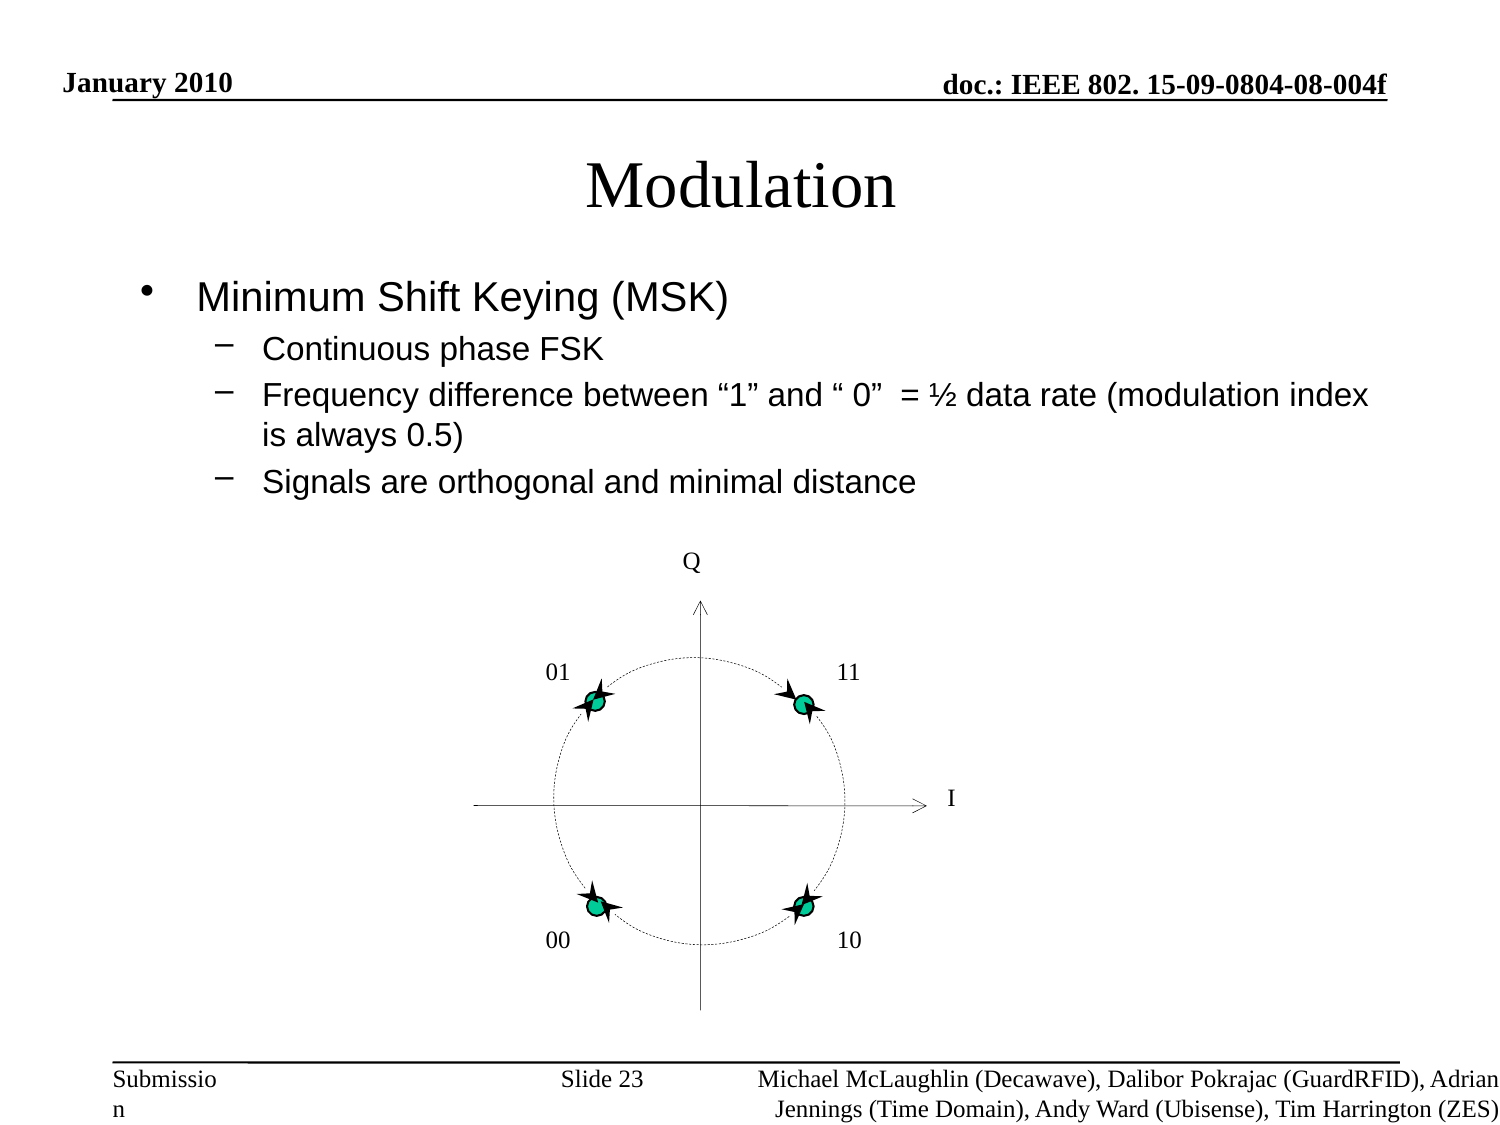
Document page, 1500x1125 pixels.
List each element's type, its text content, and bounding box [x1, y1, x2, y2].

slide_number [62, 62, 326, 99]
slide_number Slide 23 [558, 1061, 646, 1093]
title Modulation [74, 112, 1426, 251]
list Minimum Shift Keying (MSK) Continuous phase FSK Frequency difference between “1” and “ 0” = ½ data rate (modulation index is always 0.5) Signals are orthogonal and minimal distance [124, 262, 1401, 1051]
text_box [473, 537, 978, 1011]
footer Michael McLaughlin (Decawave), Dalibor Pokrajac (GuardRFID), Adrian Jennings (Time Domain), Andy Ward (Ubisense), Tim Harrington (ZES) [717, 1061, 1500, 1125]
